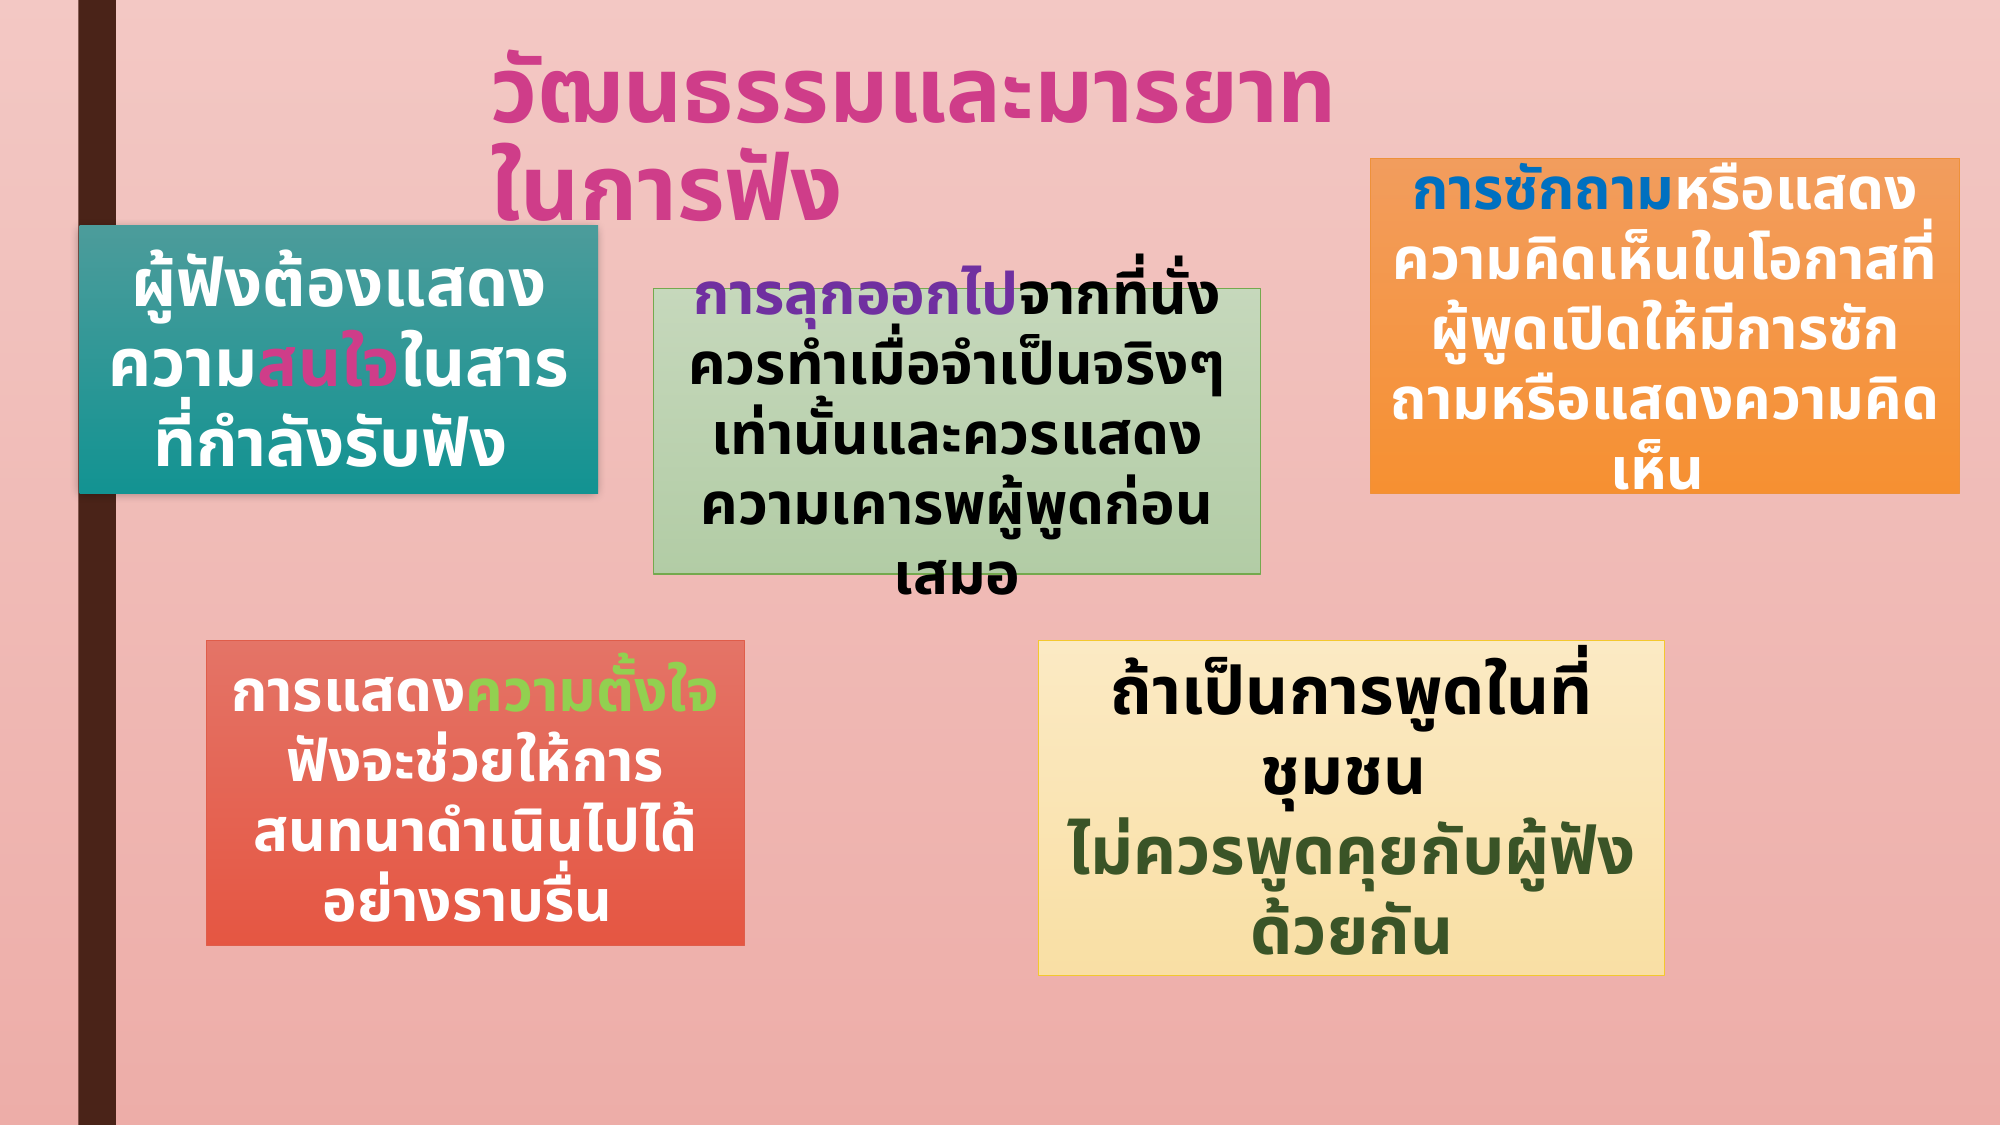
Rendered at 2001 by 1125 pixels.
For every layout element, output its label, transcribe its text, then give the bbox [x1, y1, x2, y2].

text_box การซักถามหรือแสดงความคิดเห็นในโอกาสที่ผู้พูดเปิดให้มีการซักถามหรือแสดงความคิดเห็น [1370, 158, 1960, 494]
text_box การลุกออกไปจากที่นั่งควรทำเมื่อจำเป็นจริงๆ เท่านั้นและควรแสดง ความเคารพผู้พูดก่อนเสมอ [653, 288, 1261, 575]
text_box ถ้าเป็นการพูดในที่ชุมชน ไม่ควรพูดคุยกับผู้ฟังด้วยกัน [1038, 640, 1665, 976]
text_box การแสดงความตั้งใจฟังจะช่วยให้การสนทนาดำเนินไปได้อย่างราบรื่น [206, 640, 745, 946]
title วัฒนธรรมและมารยาทในการฟัง [475, 36, 1434, 281]
text_box ผู้ฟังต้องแสดงความสนใจในสารที่กำลังรับฟัง [79, 225, 599, 494]
